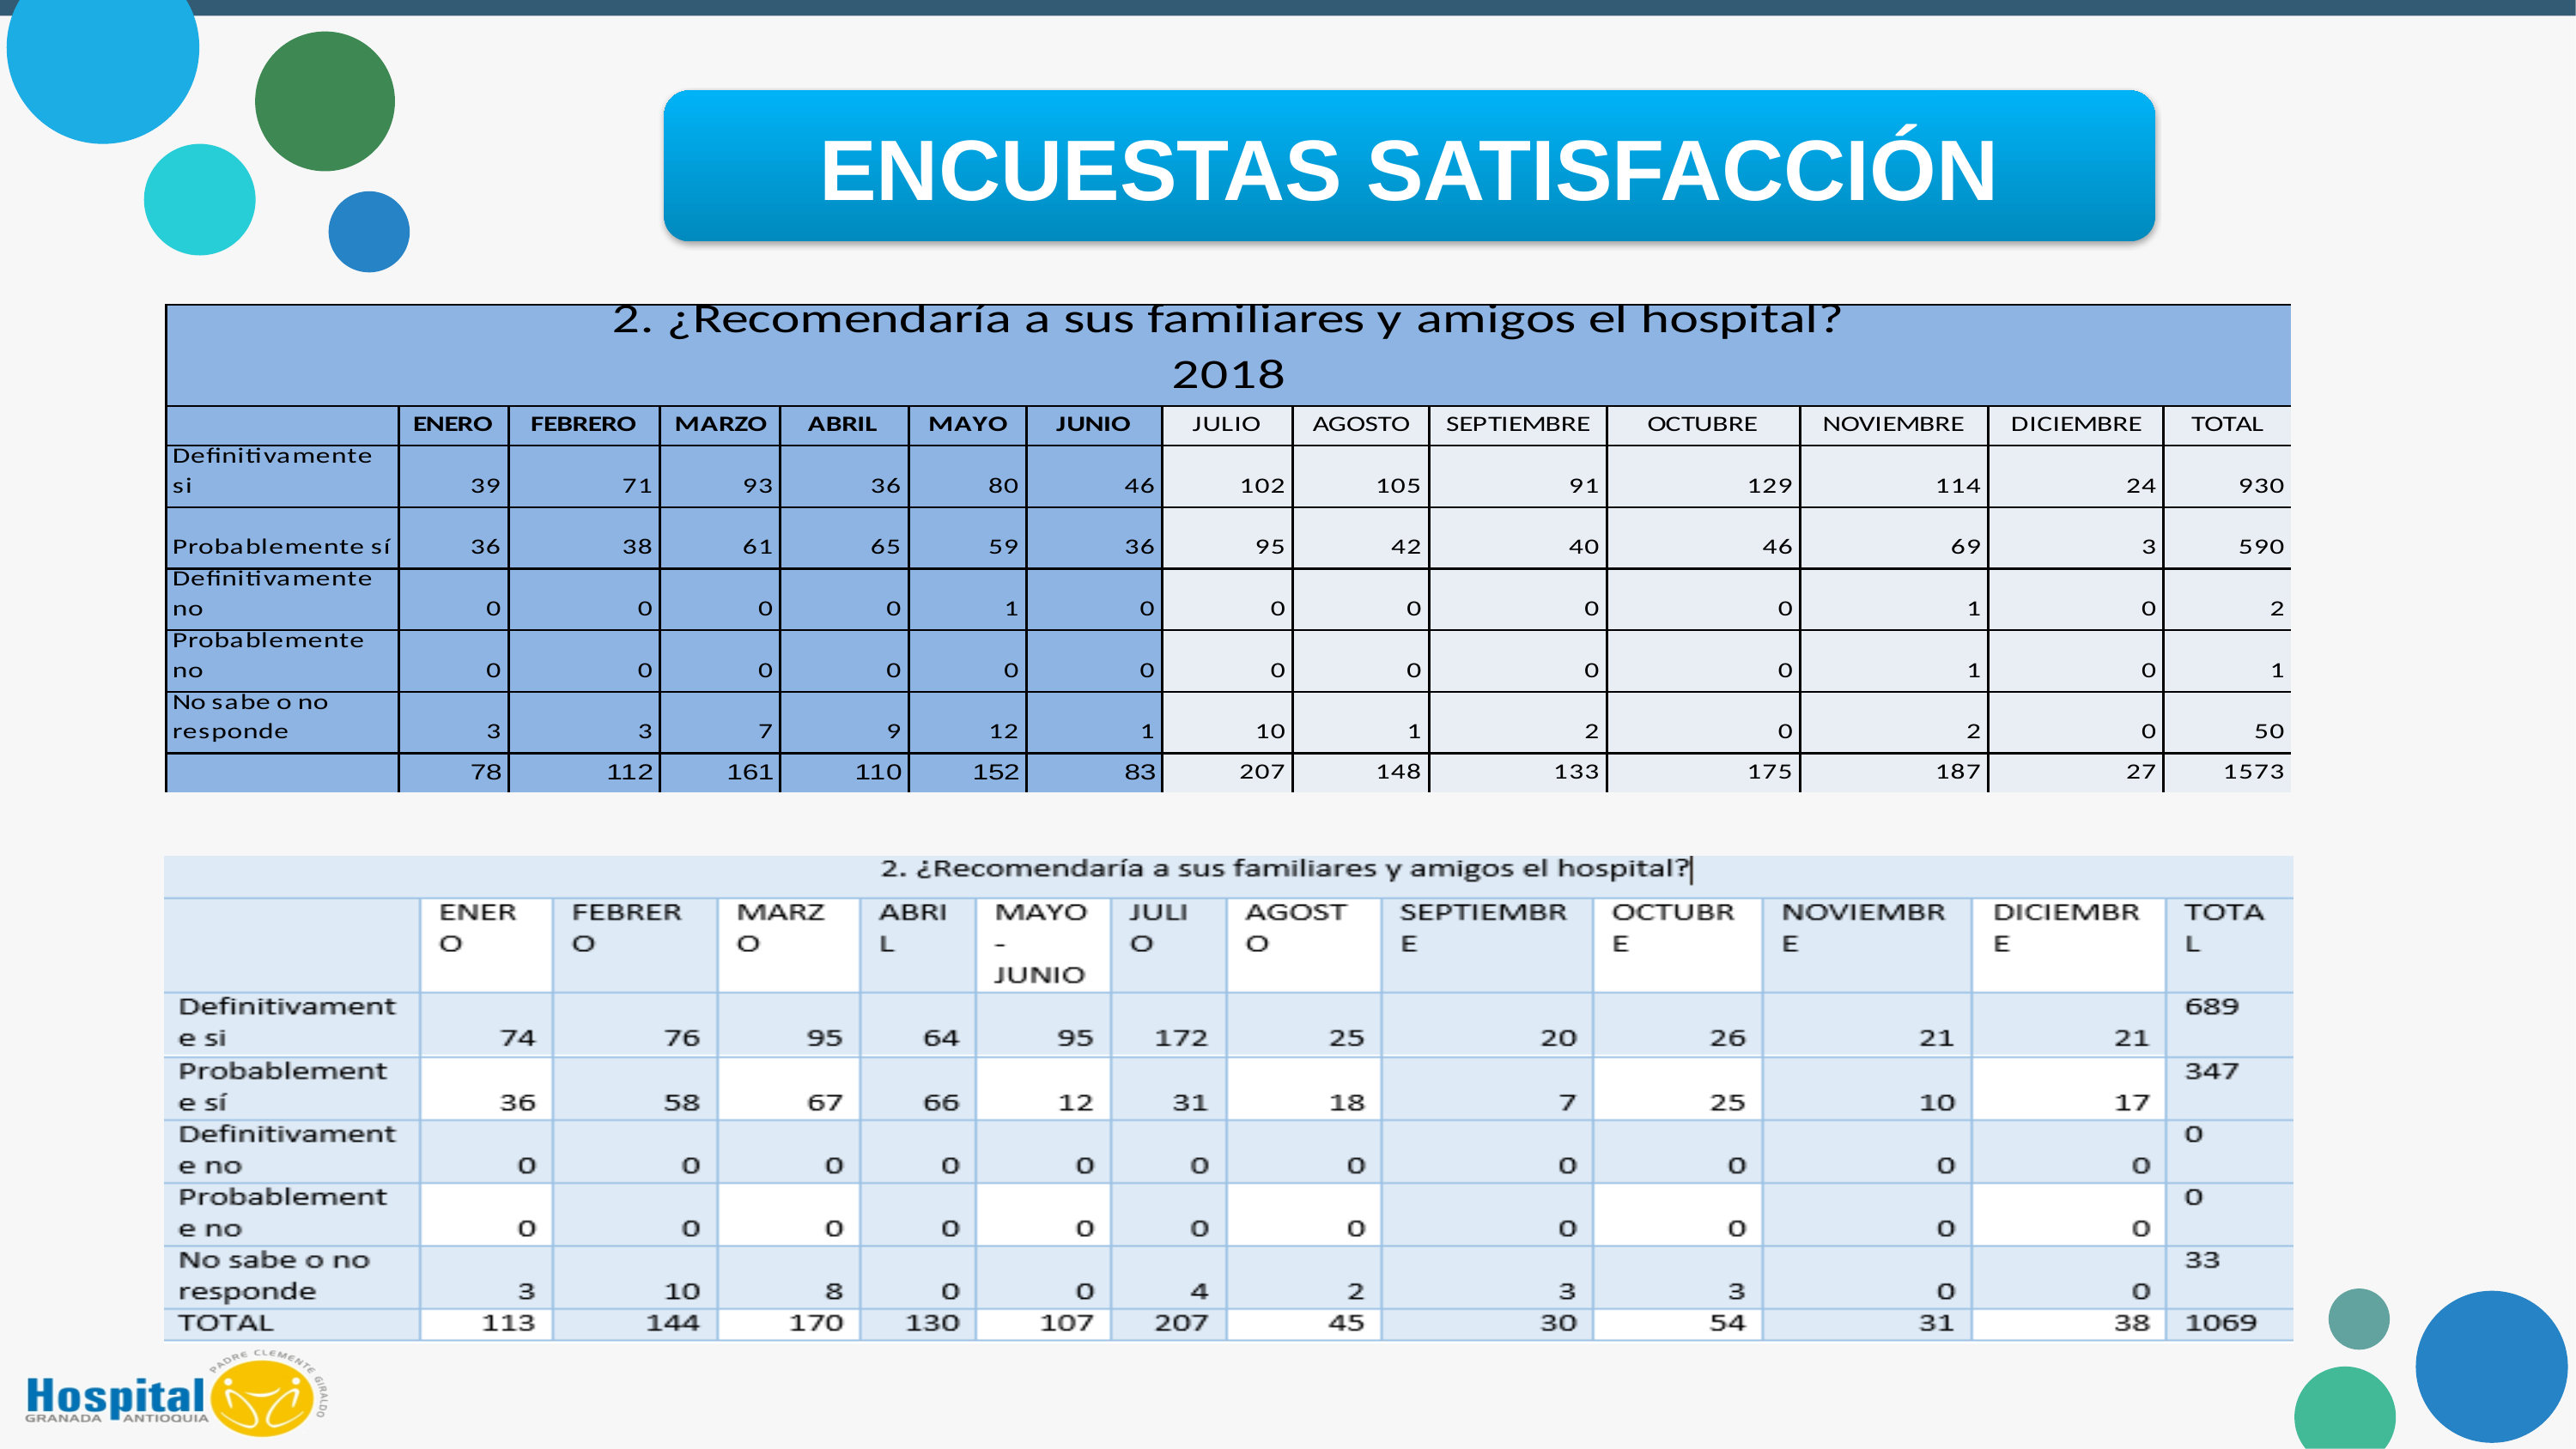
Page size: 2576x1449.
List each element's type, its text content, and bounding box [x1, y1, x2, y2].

picture [164, 303, 2294, 795]
text_box ENCUESTAS SATISFACCIÓN [664, 90, 2155, 242]
picture [0, 856, 2294, 1449]
